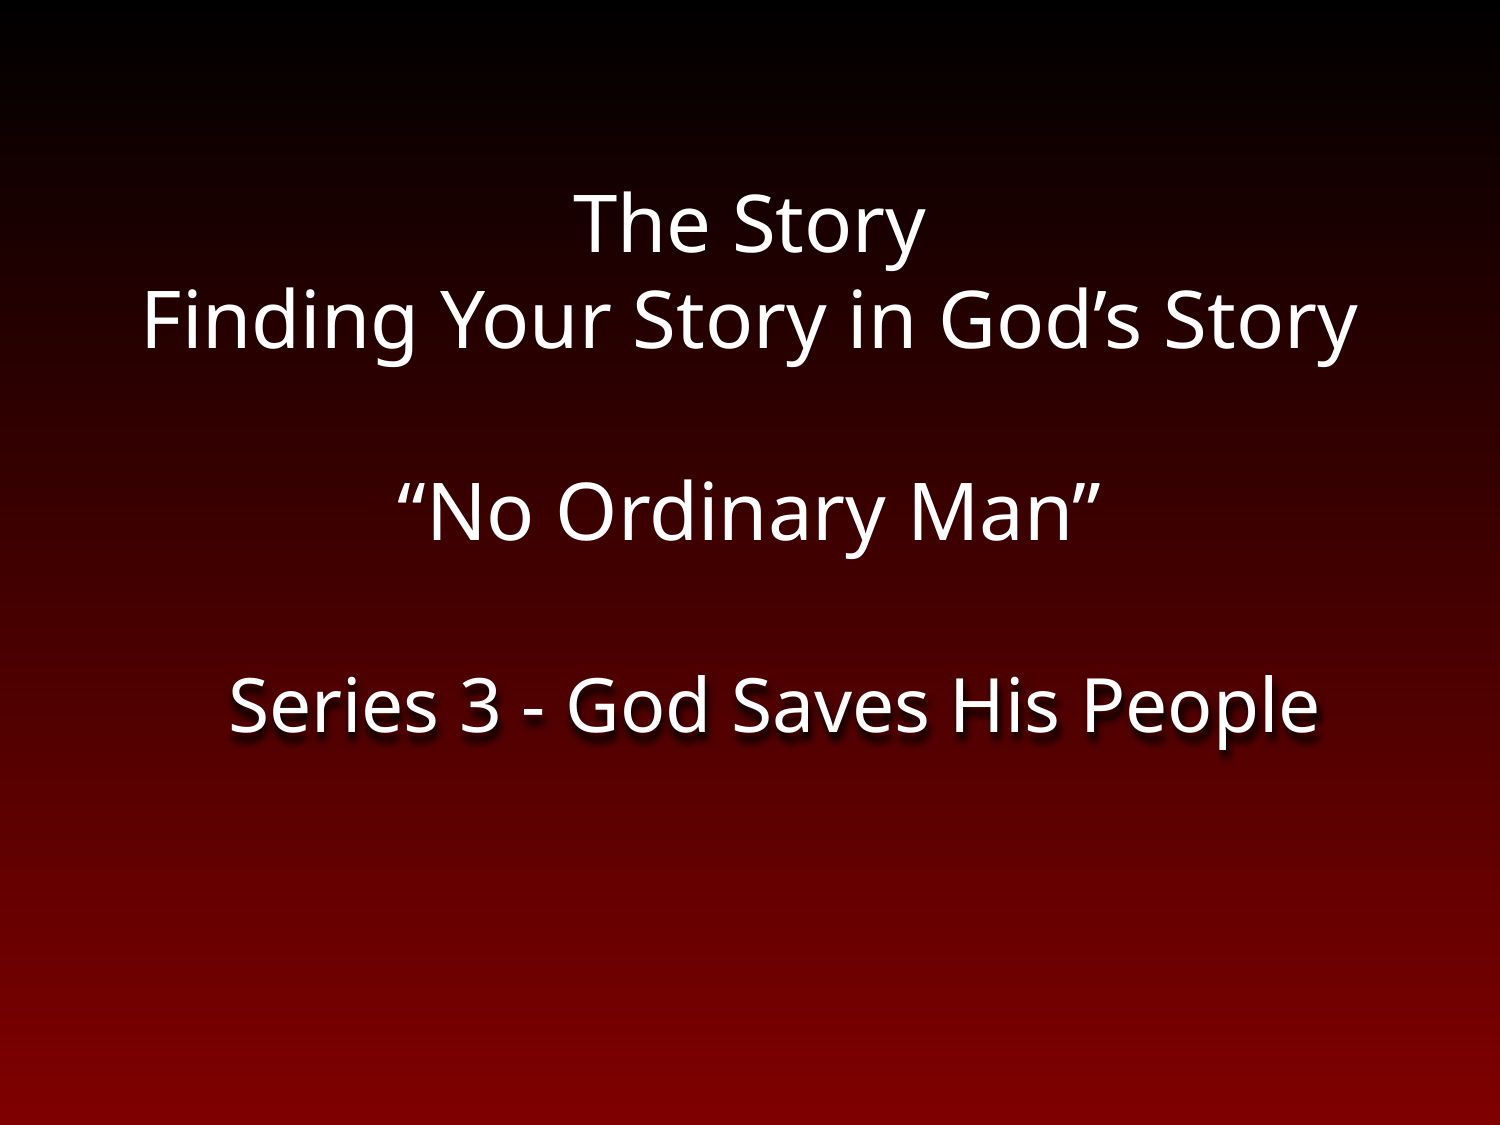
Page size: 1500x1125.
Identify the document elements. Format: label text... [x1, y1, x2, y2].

text_box Series 3 - God Saves His People [125, 649, 1425, 938]
title The Story Finding Your Story in God’s Story “No Ordinary Man” [112, 149, 1388, 675]
